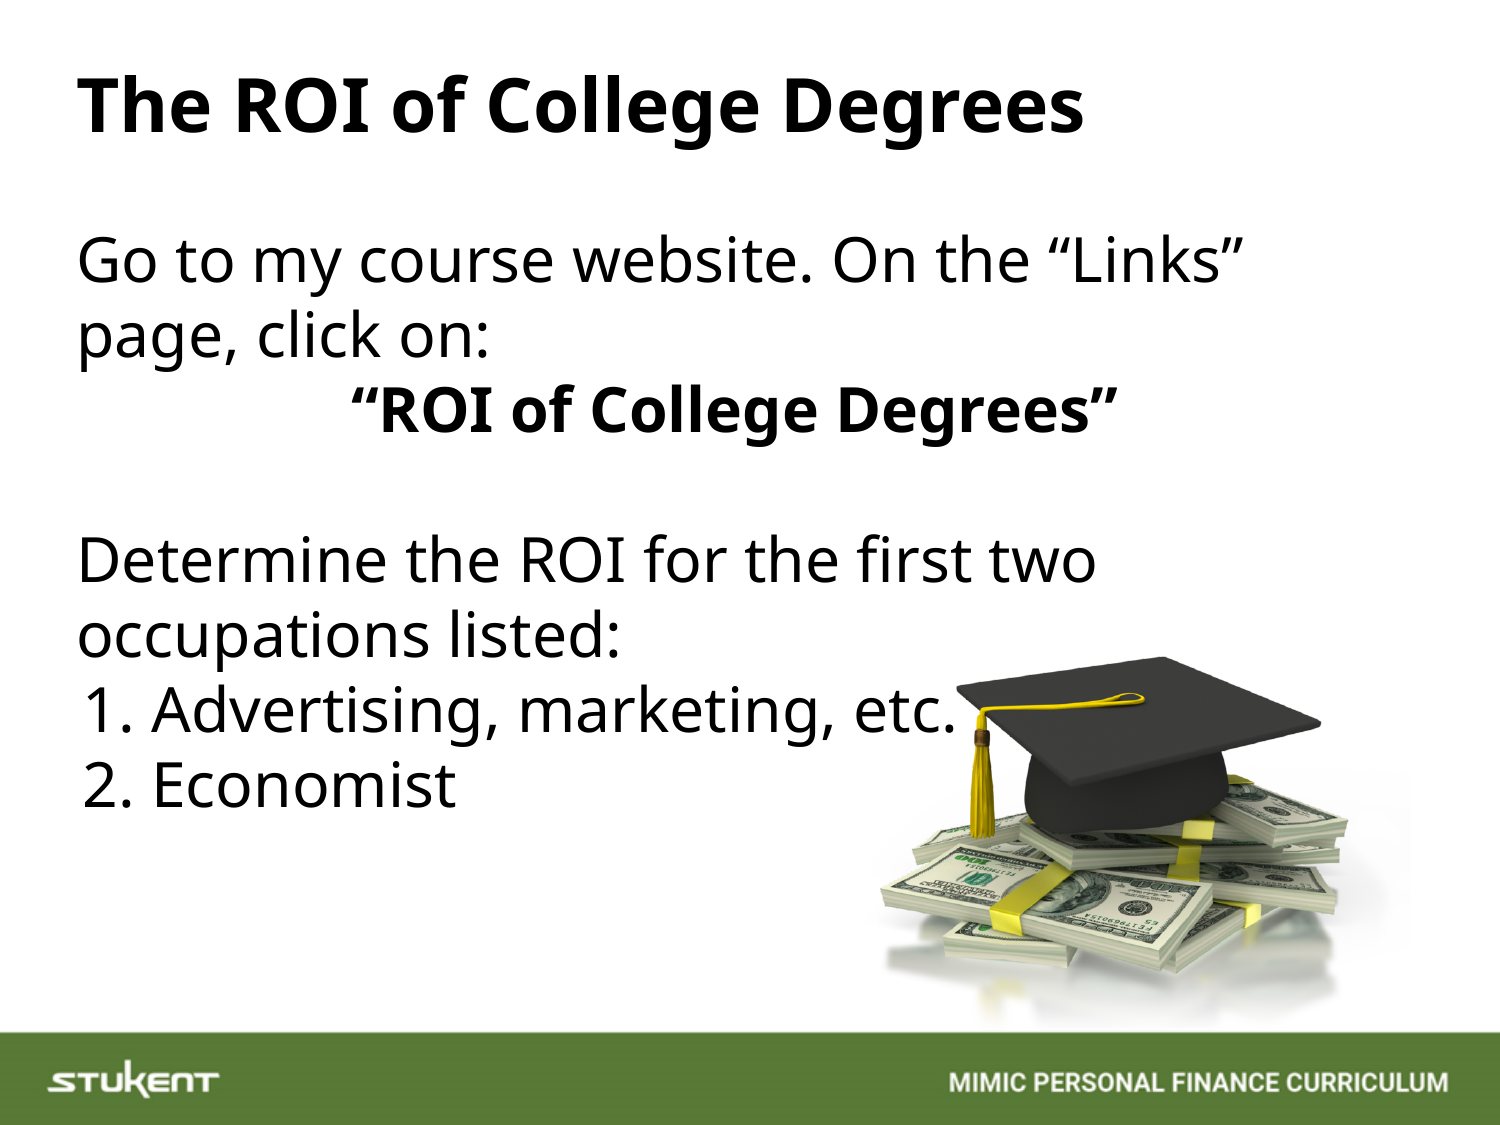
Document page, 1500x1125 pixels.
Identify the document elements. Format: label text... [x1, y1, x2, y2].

text_box The ROI of College Degrees [61, 49, 1425, 155]
text_box Go to my course website. On the “Links” page, click on: “ROI of College Degrees” Determine the ROI for the first two occupations listed: Advertising, marketing, etc. Economist [61, 212, 1425, 932]
picture [0, 0, 1500, 1125]
